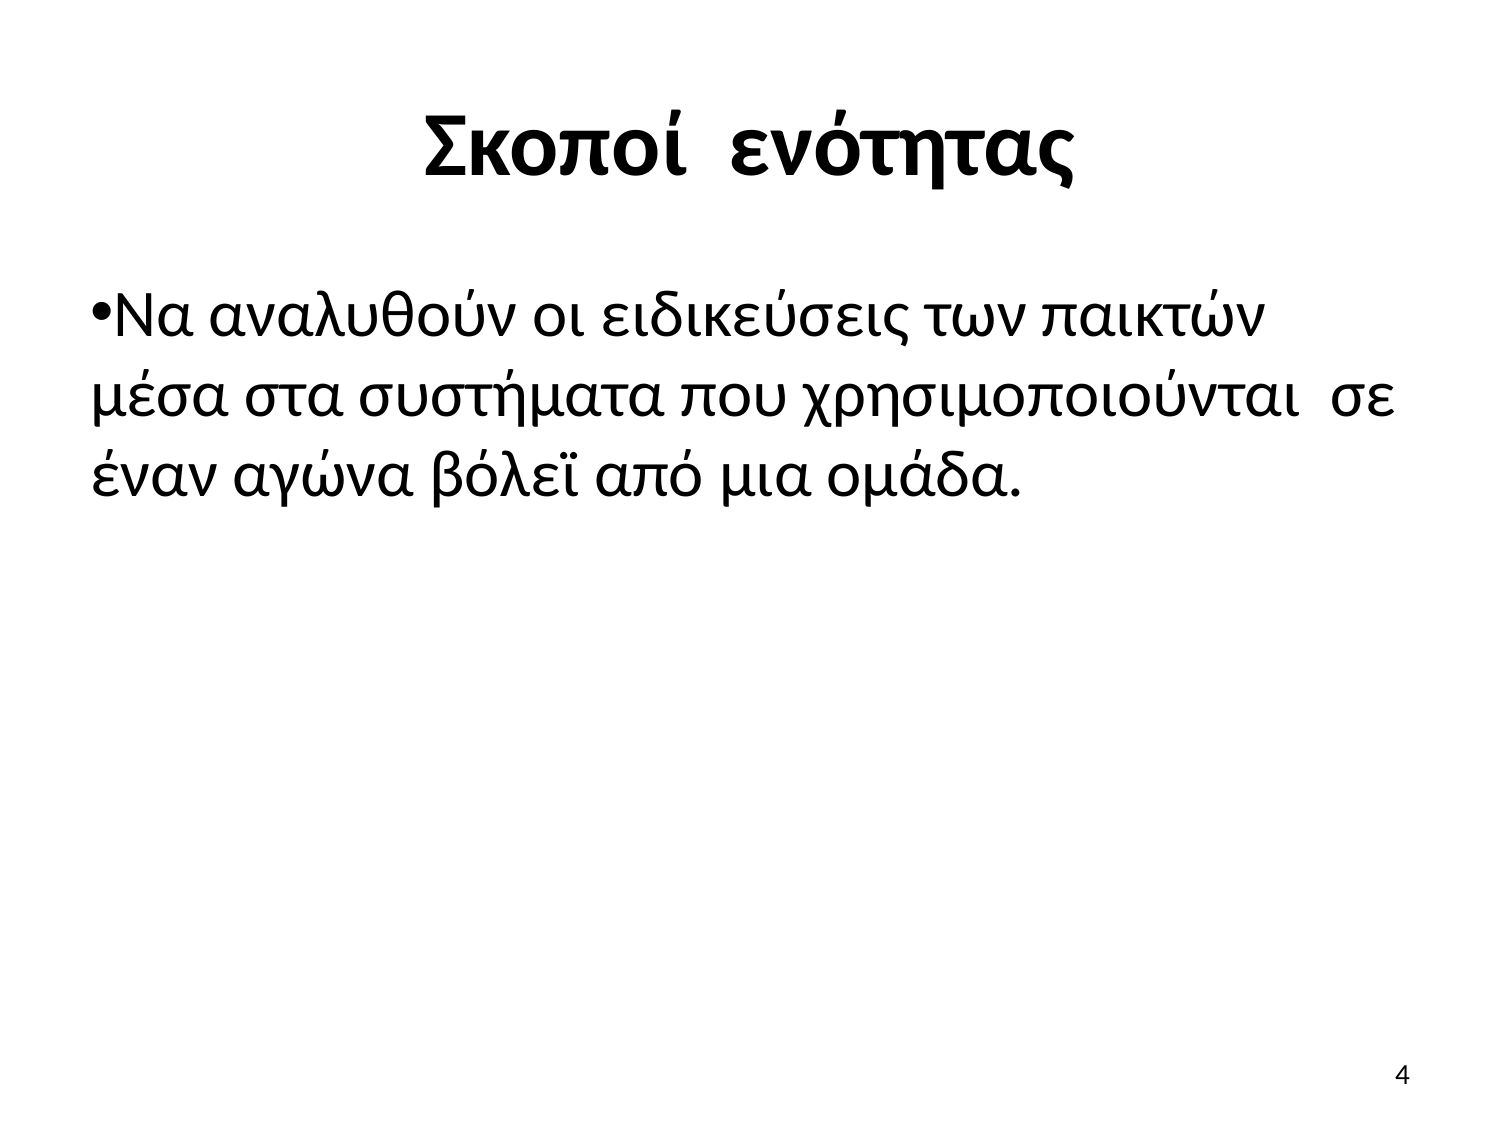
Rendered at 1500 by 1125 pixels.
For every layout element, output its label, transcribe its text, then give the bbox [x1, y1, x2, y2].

title Σκοποί ενότητας [75, 45, 1425, 233]
list Να αναλυθούν οι ειδικεύσεις των παικτών μέσα στα συστήματα που χρησιμοποιούνται σε έναν αγώνα βόλεϊ από μια ομάδα. [75, 262, 1425, 1005]
slide_number 4 [1074, 1042, 1425, 1103]
